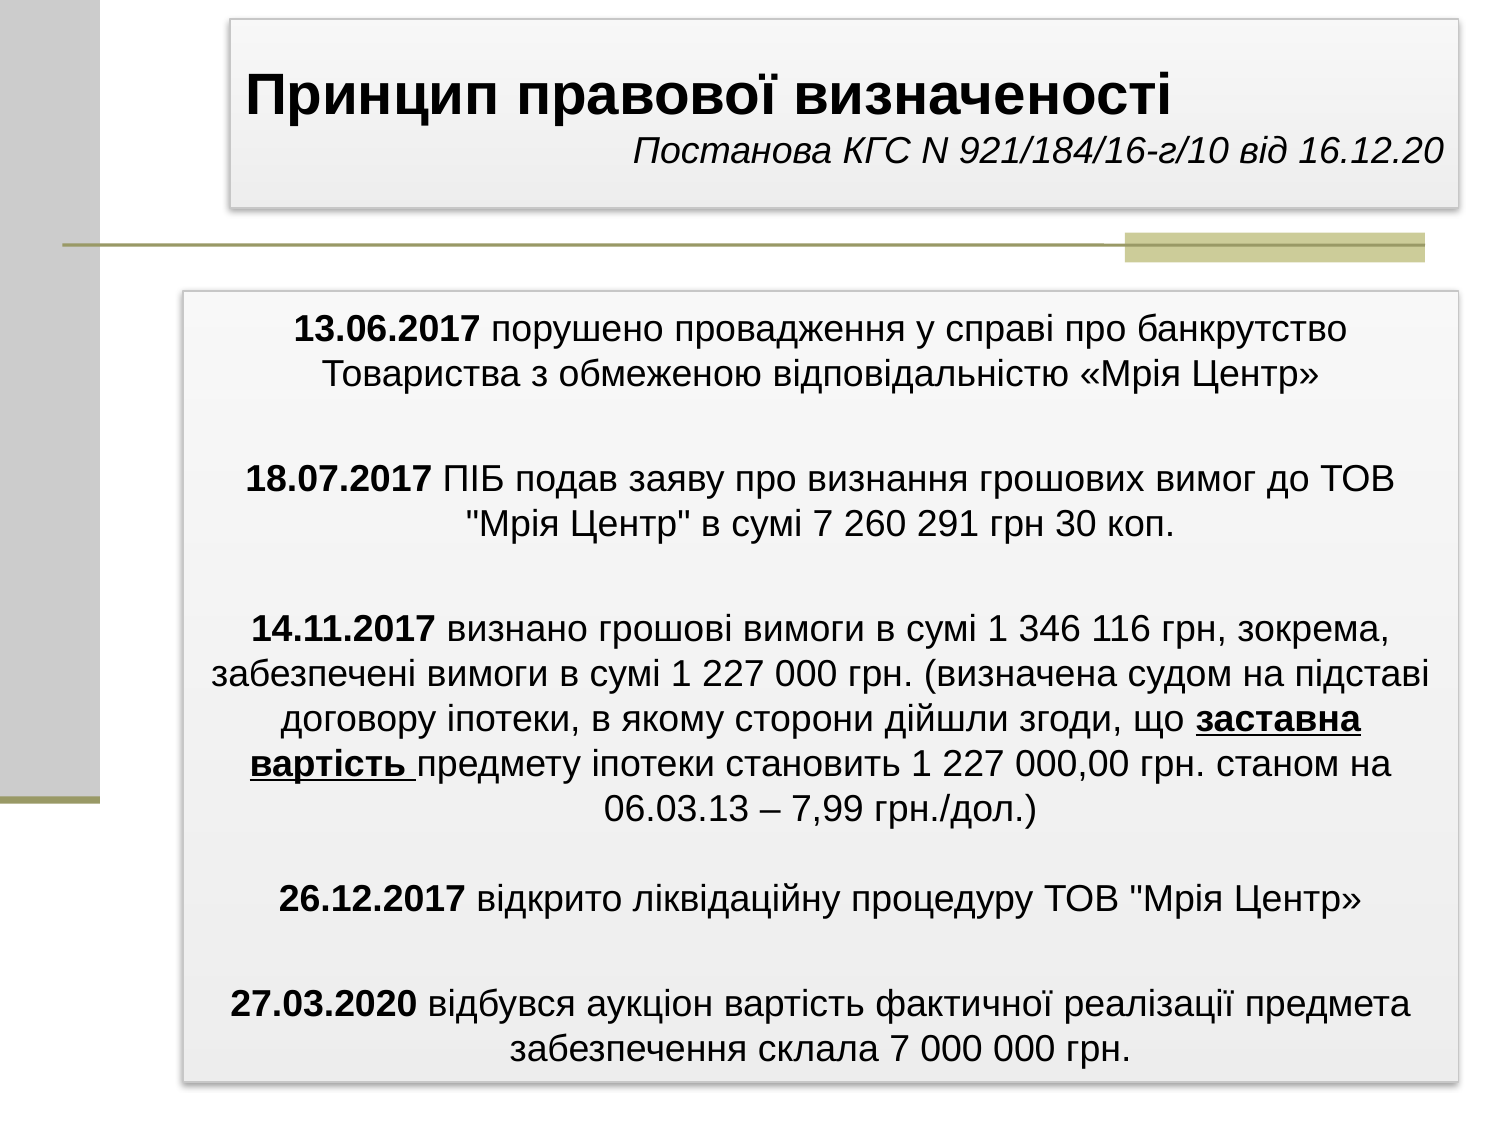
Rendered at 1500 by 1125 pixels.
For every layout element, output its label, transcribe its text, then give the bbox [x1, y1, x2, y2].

text_box 13.06.2017 порушено провадження у справі про банкрутство Товариства з обмеженою відповідальністю «Мрія Центр» 18.07.2017 ПІБ подав заяву про визнання грошових вимог до ТОВ "Мрія Центр" в сумі 7 260 291 грн 30 коп. 14.11.2017 визнано грошові вимоги в сумі 1 346 116 грн, зокрема, забезпечені вимоги в сумі 1 227 000 грн. (визначена судом на підставі договору іпотеки, в якому сторони дійшли згоди, що заставна вартість предмету іпотеки становить 1 227 000,00 грн. станом на 06.03.13 – 7,99 грн./дол.) 26.12.2017 відкрито ліквідаційну процедуру ТОВ "Мрія Центр» 27.03.2020 відбувся аукціон вартість фактичної реалізації предмета забезпечення склала 7 000 000 грн. [182, 290, 1459, 1083]
text_box Принцип правової визначеності Постанова КГС N 921/184/16-г/10 від 16.12.20 [229, 18, 1459, 209]
